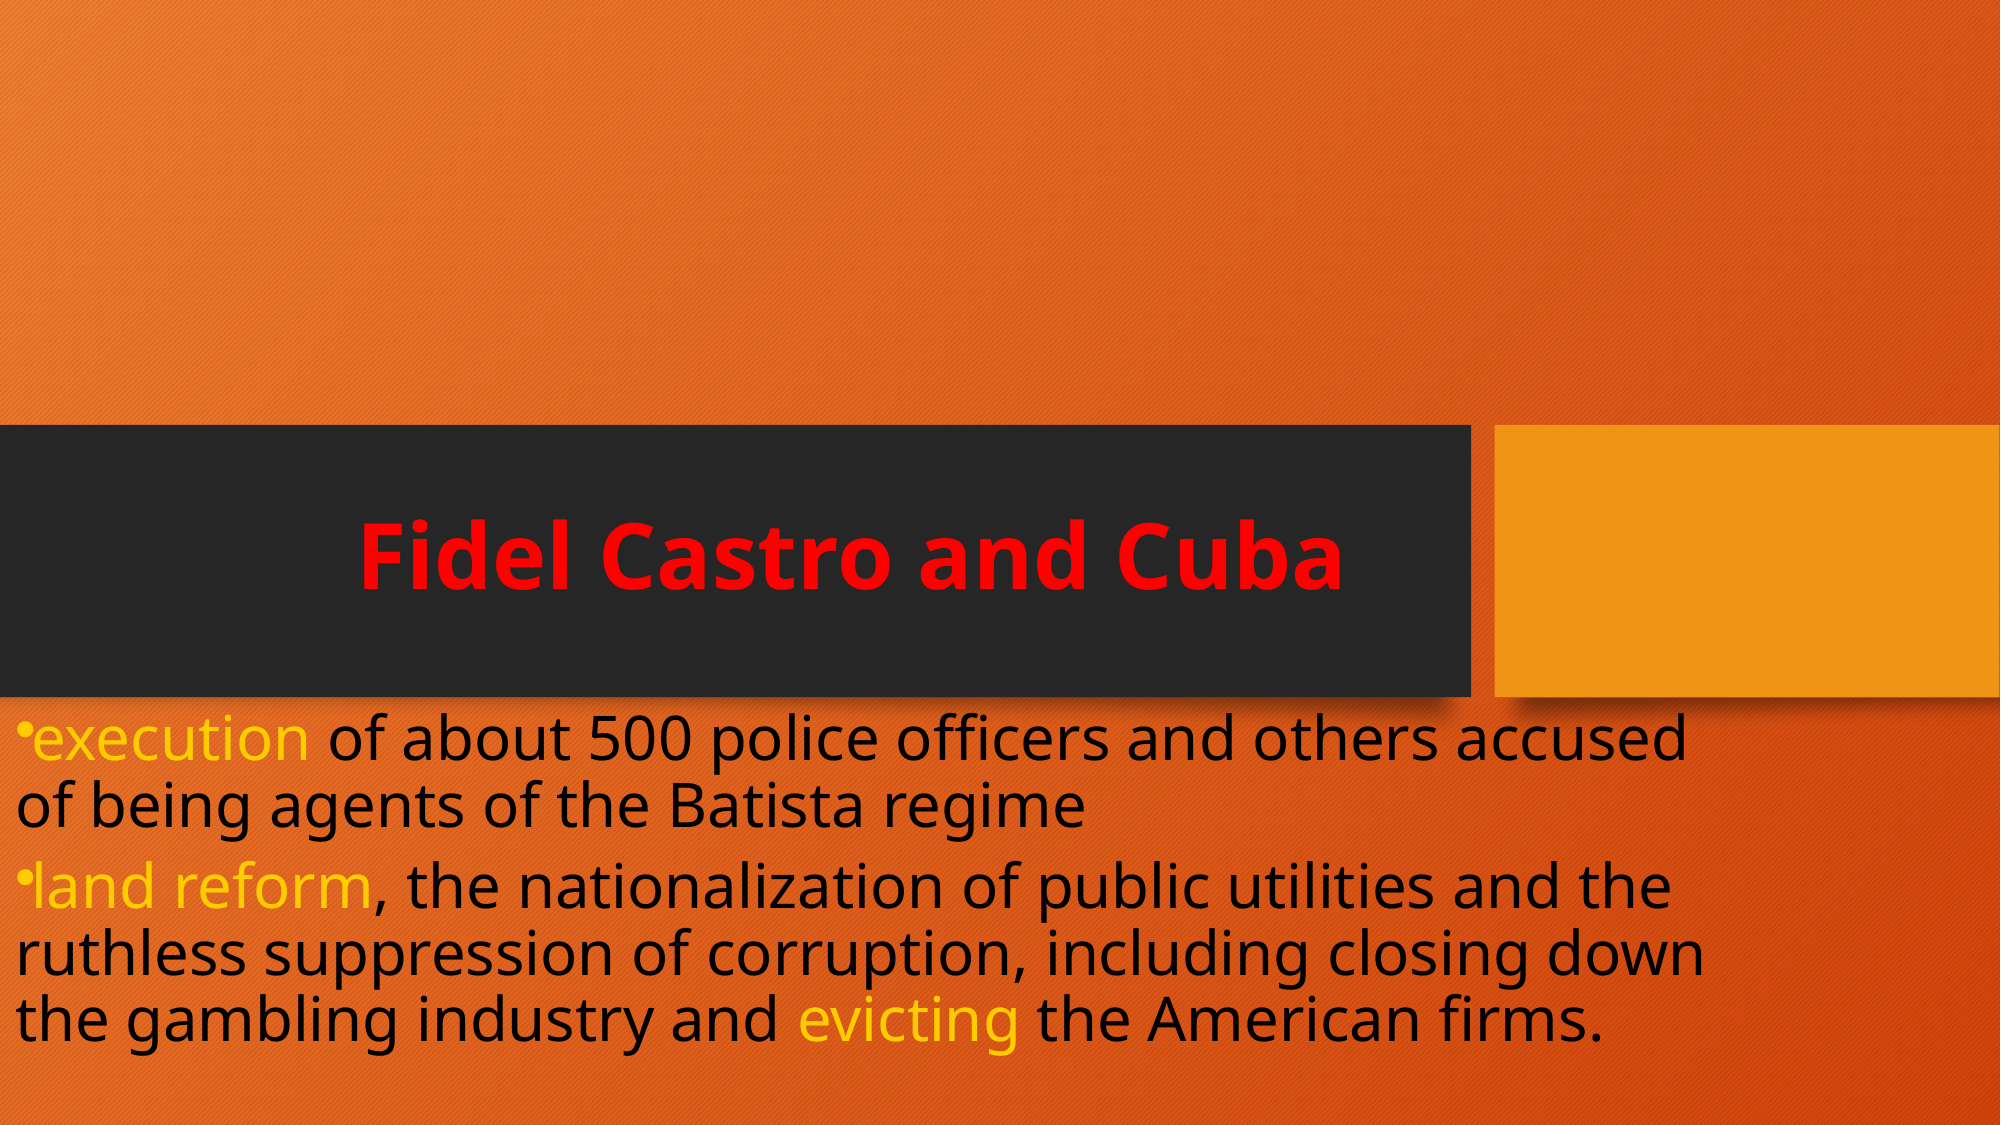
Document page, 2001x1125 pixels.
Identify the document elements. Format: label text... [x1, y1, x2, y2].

subtitle execution of about 500 police officers and others accused of being agents of the Batista regime land reform, the nationalization of public utilities and the ruthless suppression of corruption, including closing down the gambling industry and evicting the American firms. [0, 699, 1750, 1125]
title Fidel Castro and Cuba [303, 439, 1387, 681]
picture [1494, 698, 2000, 742]
